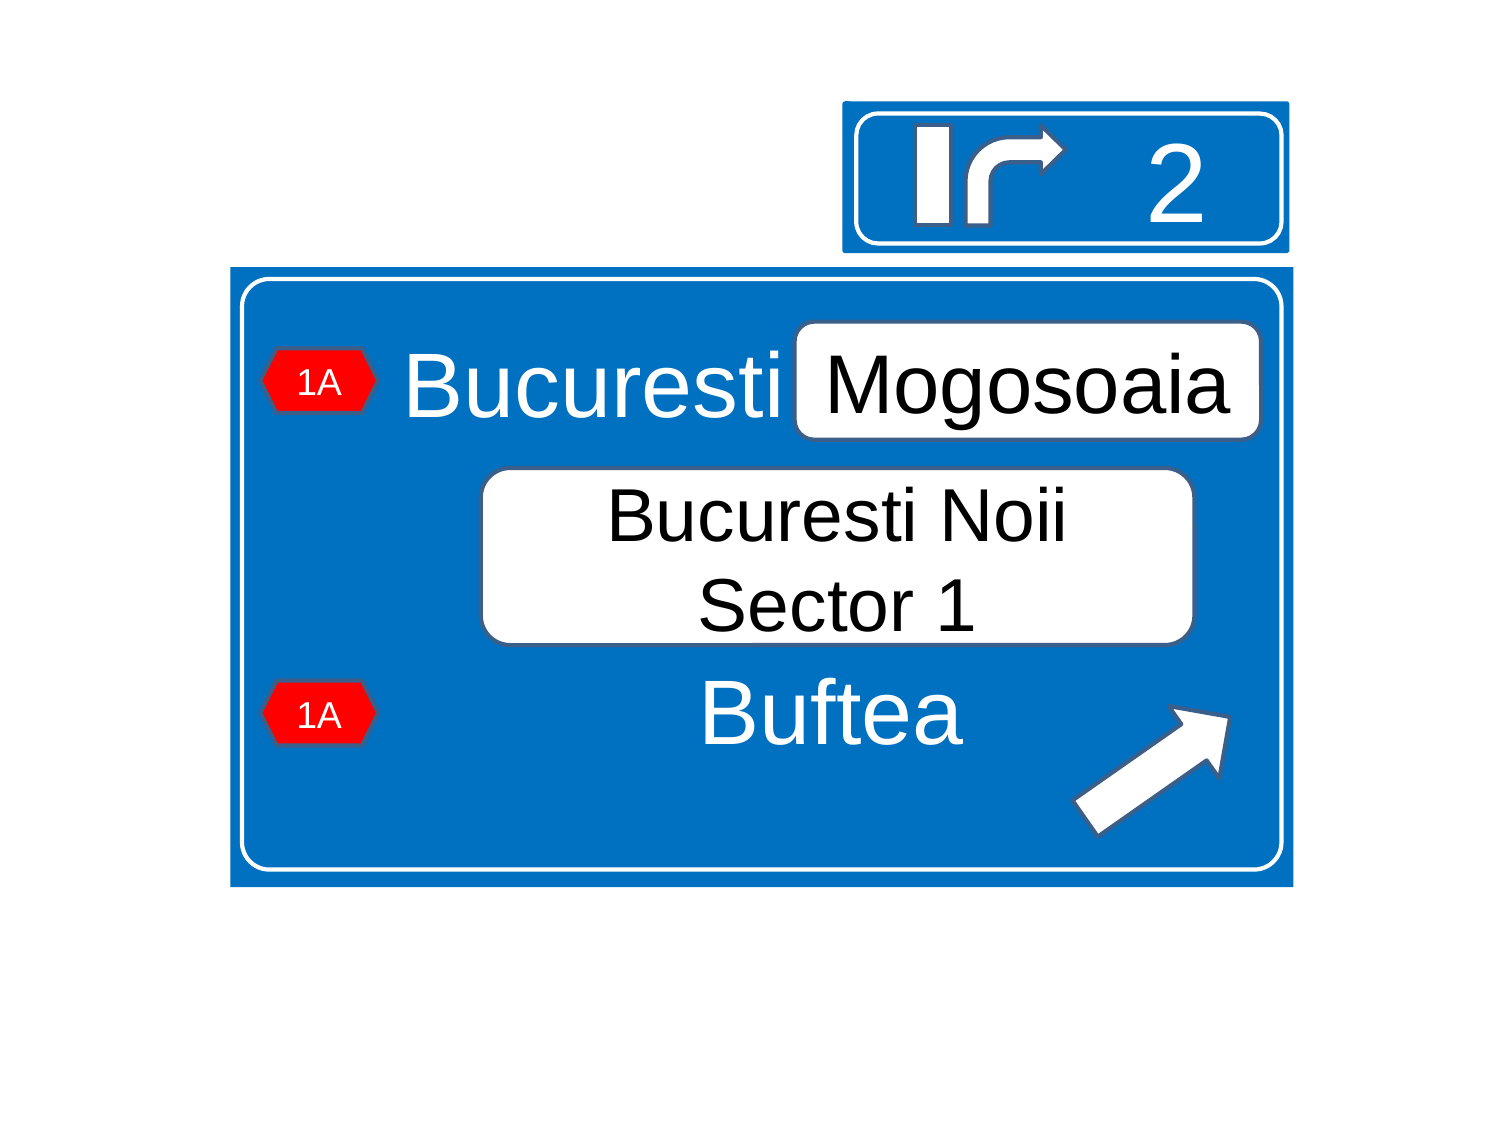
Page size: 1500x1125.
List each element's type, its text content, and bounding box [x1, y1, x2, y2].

text_box [239, 276, 1284, 872]
text_box [963, 123, 1068, 228]
text_box [913, 123, 953, 227]
text_box 2 [842, 101, 1290, 254]
subtitle Bucuresti Mogasoaia Buftea [230, 267, 1294, 888]
text_box [854, 111, 1284, 246]
